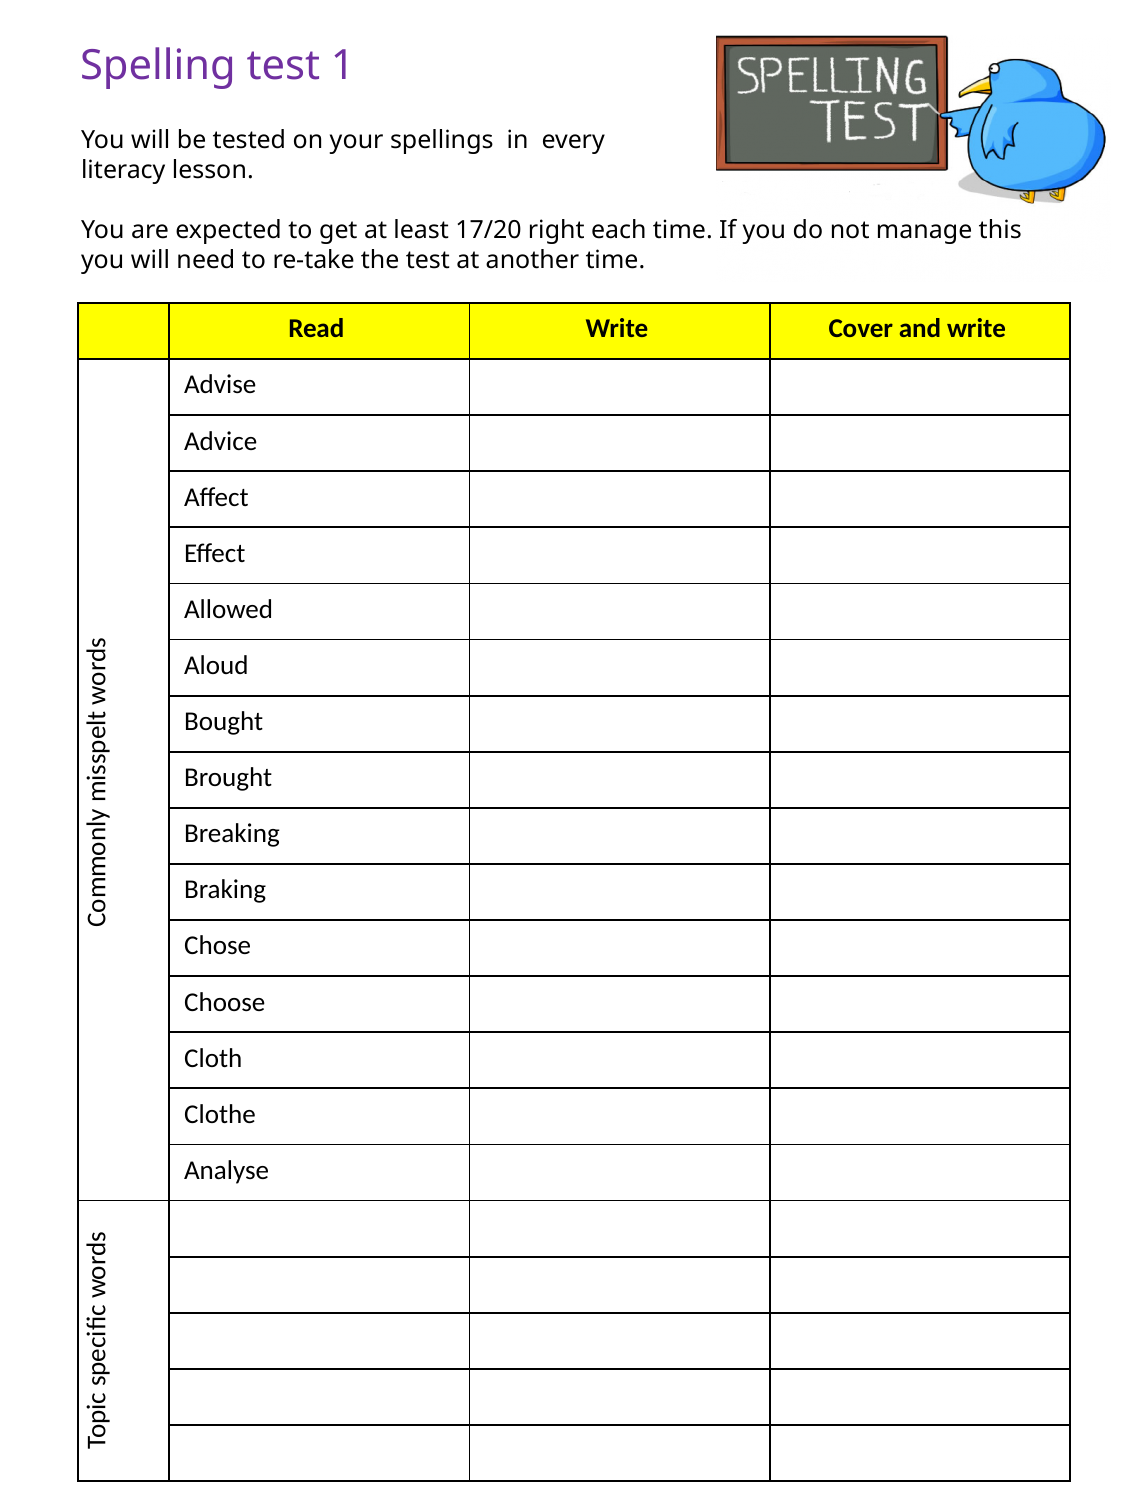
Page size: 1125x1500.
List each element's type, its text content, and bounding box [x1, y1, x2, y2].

table_cell [771, 1089, 1069, 1144]
table_cell [771, 1426, 1069, 1480]
picture [715, 35, 1112, 282]
table_header [79, 304, 168, 358]
table_cell [771, 1145, 1069, 1200]
table_cell Advise [170, 360, 469, 414]
table_cell [170, 1258, 469, 1312]
table_cell [771, 1201, 1069, 1256]
table_cell [470, 416, 769, 470]
table_cell Clothe [170, 1089, 469, 1144]
table_cell Topic specific words [79, 1201, 168, 1480]
table_cell [470, 584, 769, 639]
table_cell [470, 1370, 769, 1424]
table_header Cover and write [771, 304, 1069, 358]
table_cell Brought [170, 753, 469, 807]
table_cell Cloth [170, 1033, 469, 1087]
table_cell [170, 1314, 469, 1368]
table_cell [771, 640, 1069, 695]
table_cell [771, 1314, 1069, 1368]
table_cell [170, 1426, 469, 1480]
table_cell Affect [170, 472, 469, 526]
table_cell [470, 697, 769, 751]
table_header Read [170, 304, 469, 358]
table_cell [771, 472, 1069, 526]
table_cell [470, 360, 769, 414]
table_cell [771, 1033, 1069, 1087]
table_cell Effect [170, 528, 469, 583]
table_cell [771, 528, 1069, 583]
table_cell Analyse [170, 1145, 469, 1200]
table_cell [170, 1201, 469, 1256]
table_cell [470, 528, 769, 583]
table_cell [771, 584, 1069, 639]
table_cell [470, 753, 769, 807]
table_cell Chose [170, 921, 469, 975]
table_cell [470, 472, 769, 526]
table_cell [470, 1201, 769, 1256]
table_cell Bought [170, 697, 469, 751]
table_cell Advice [170, 416, 469, 470]
table_header Write [470, 304, 769, 358]
table_cell [470, 1258, 769, 1312]
table_cell [470, 865, 769, 919]
table_cell Choose [170, 977, 469, 1031]
table_cell [470, 1426, 769, 1480]
table_cell Braking [170, 865, 469, 919]
table_cell [470, 1145, 769, 1200]
table_cell Commonly misspelt words [79, 360, 168, 1200]
table_cell Breaking [170, 809, 469, 863]
table_cell [771, 865, 1069, 919]
table_cell [470, 1033, 769, 1087]
table_cell [771, 1370, 1069, 1424]
table_cell [771, 416, 1069, 470]
table_cell [771, 809, 1069, 863]
table_cell [771, 921, 1069, 975]
table_cell [470, 1314, 769, 1368]
table_cell [470, 921, 769, 975]
table_cell [771, 1258, 1069, 1312]
table_cell [470, 640, 769, 695]
table_cell [470, 809, 769, 863]
table_cell [771, 697, 1069, 751]
table_cell [470, 1089, 769, 1144]
table_cell [771, 977, 1069, 1031]
table_cell [771, 753, 1069, 807]
text_box You will be tested on your spellings in every literacy lesson. You are expected to get at least 17/20 right each time. If you do not manage this you will need to re-take the test at another time. [66, 116, 710, 281]
text_box Spelling test 1 [65, 30, 370, 96]
table_cell Allowed [170, 584, 469, 639]
table_cell [170, 1370, 469, 1424]
table_cell [470, 977, 769, 1031]
table_cell Aloud [170, 640, 469, 695]
table_cell [771, 360, 1069, 414]
